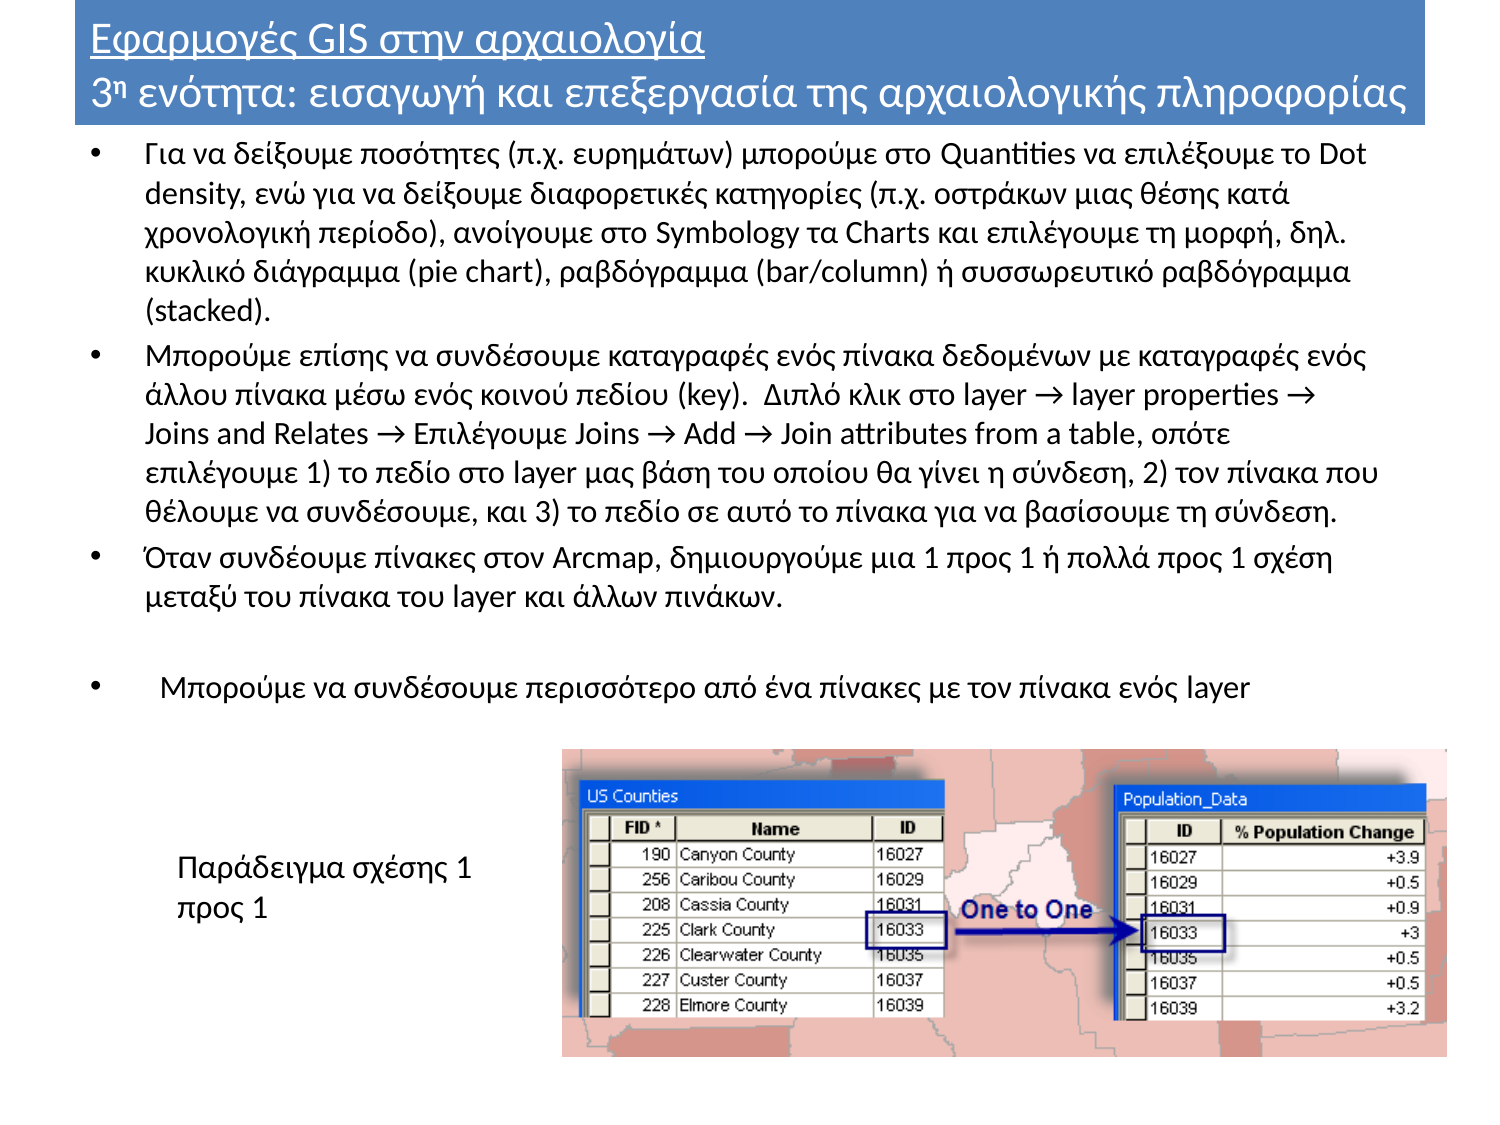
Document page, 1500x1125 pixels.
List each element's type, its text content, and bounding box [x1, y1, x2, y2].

text_box Παράδειγμα σχέσης 1 προς 1 [162, 837, 513, 933]
title Εφαρμογές GIS στην αρχαιολογία 3η ενότητα: εισαγωγή και επεξεργασία της αρχαιολογικής πληροφορίας [75, 0, 1425, 125]
list Για να δείξουμε ποσότητες (π.χ. ευρημάτων) μπορούμε στο Quantities να επιλέξουμε το Dot density, ενώ για να δείξουμε διαφορετικές κατηγορίες (π.χ. οστράκων μιας θέσης κατά χρονολογική περίοδο), ανοίγουμε στο Symbology τα Charts και επιλέγουμε τη μορφή, δηλ. κυκλικό διάγραμμα (pie chart), ραβδόγραμμα (bar/column) ή συσσωρευτικό ραβδόγραμμα (stacked). Μπορούμε επίσης να συνδέσουμε καταγραφές ενός πίνακα δεδομένων με καταγραφές ενός άλλου πίνακα μέσω ενός κοινού πεδίου (key). Διπλό κλικ στο layer → layer properties → Joins and Relates → Επιλέγουμε Joins → Add → Join attributes from a table, οπότε επιλέγουμε 1) το πεδίο στο layer μας βάση του οποίου θα γίνει η σύνδεση, 2) τον πίνακα που θέλουμε να συνδέσουμε, και 3) το πεδίο σε αυτό το πίνακα για να βασίσουμε τη σύνδεση. Όταν συνδέουμε πίνακες στον Arcmap, δημιουργούμε μια 1 προς 1 ή πολλά προς 1 σχέση μεταξύ του πίνακα του layer και άλλων πινάκων. Μπορούμε να συνδέσουμε περισσότερο από ένα πίνακες με τον πίνακα ενός layer [75, 125, 1400, 750]
picture [562, 749, 1447, 1057]
